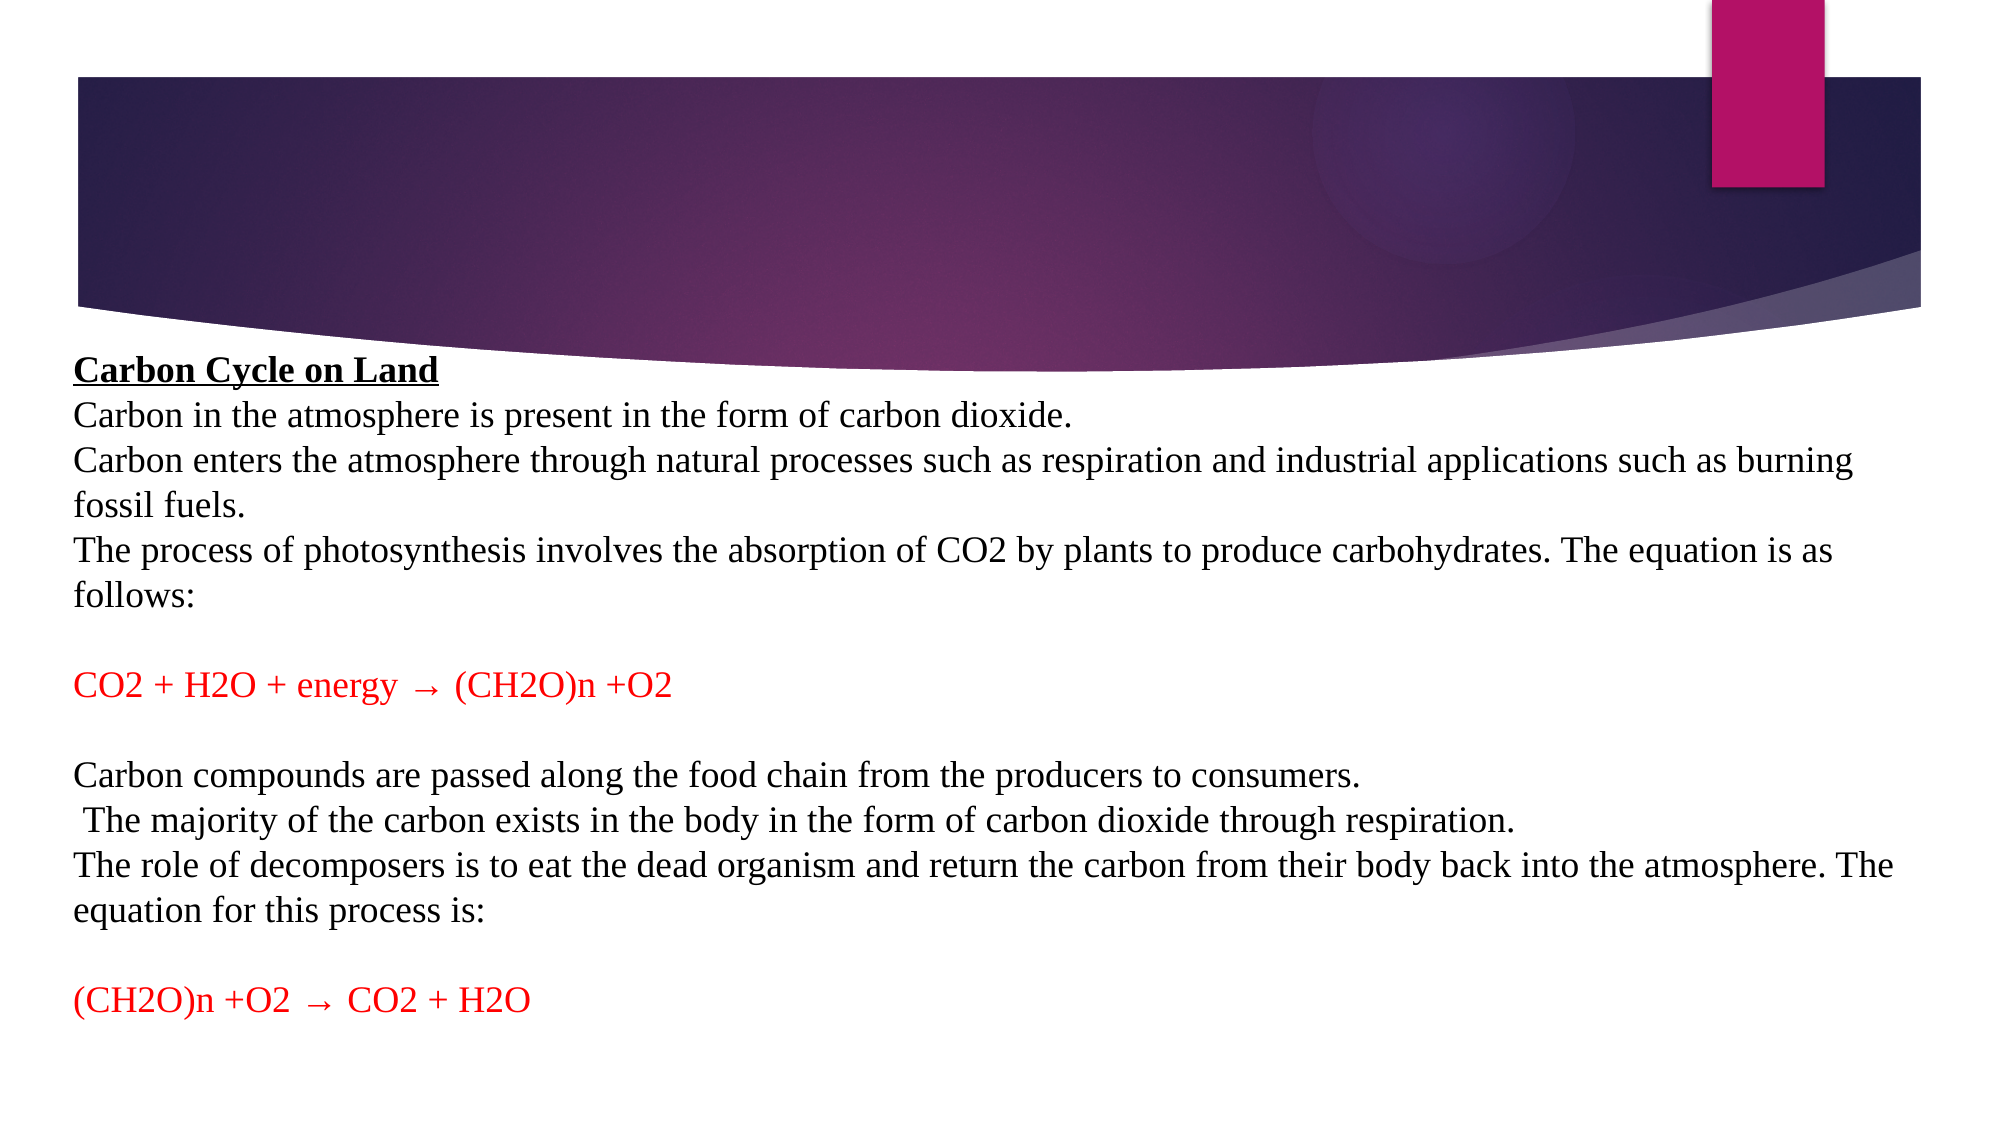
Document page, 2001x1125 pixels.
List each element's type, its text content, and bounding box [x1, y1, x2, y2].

text_box Carbon Cycle on Land Carbon in the atmosphere is present in the form of carbon dioxide. Carbon enters the atmosphere through natural processes such as respiration and industrial applications such as burning fossil fuels. The process of photosynthesis involves the absorption of CO2 by plants to produce carbohydrates. The equation is as follows: CO2 + H2O + energy → (CH2O)n +O2 Carbon compounds are passed along the food chain from the producers to consumers. The majority of the carbon exists in the body in the form of carbon dioxide through respiration. The role of decomposers is to eat the dead organism and return the carbon from their body back into the atmosphere. The equation for this process is: (CH2O)n +O2 → CO2 + H2O [58, 337, 1954, 1028]
